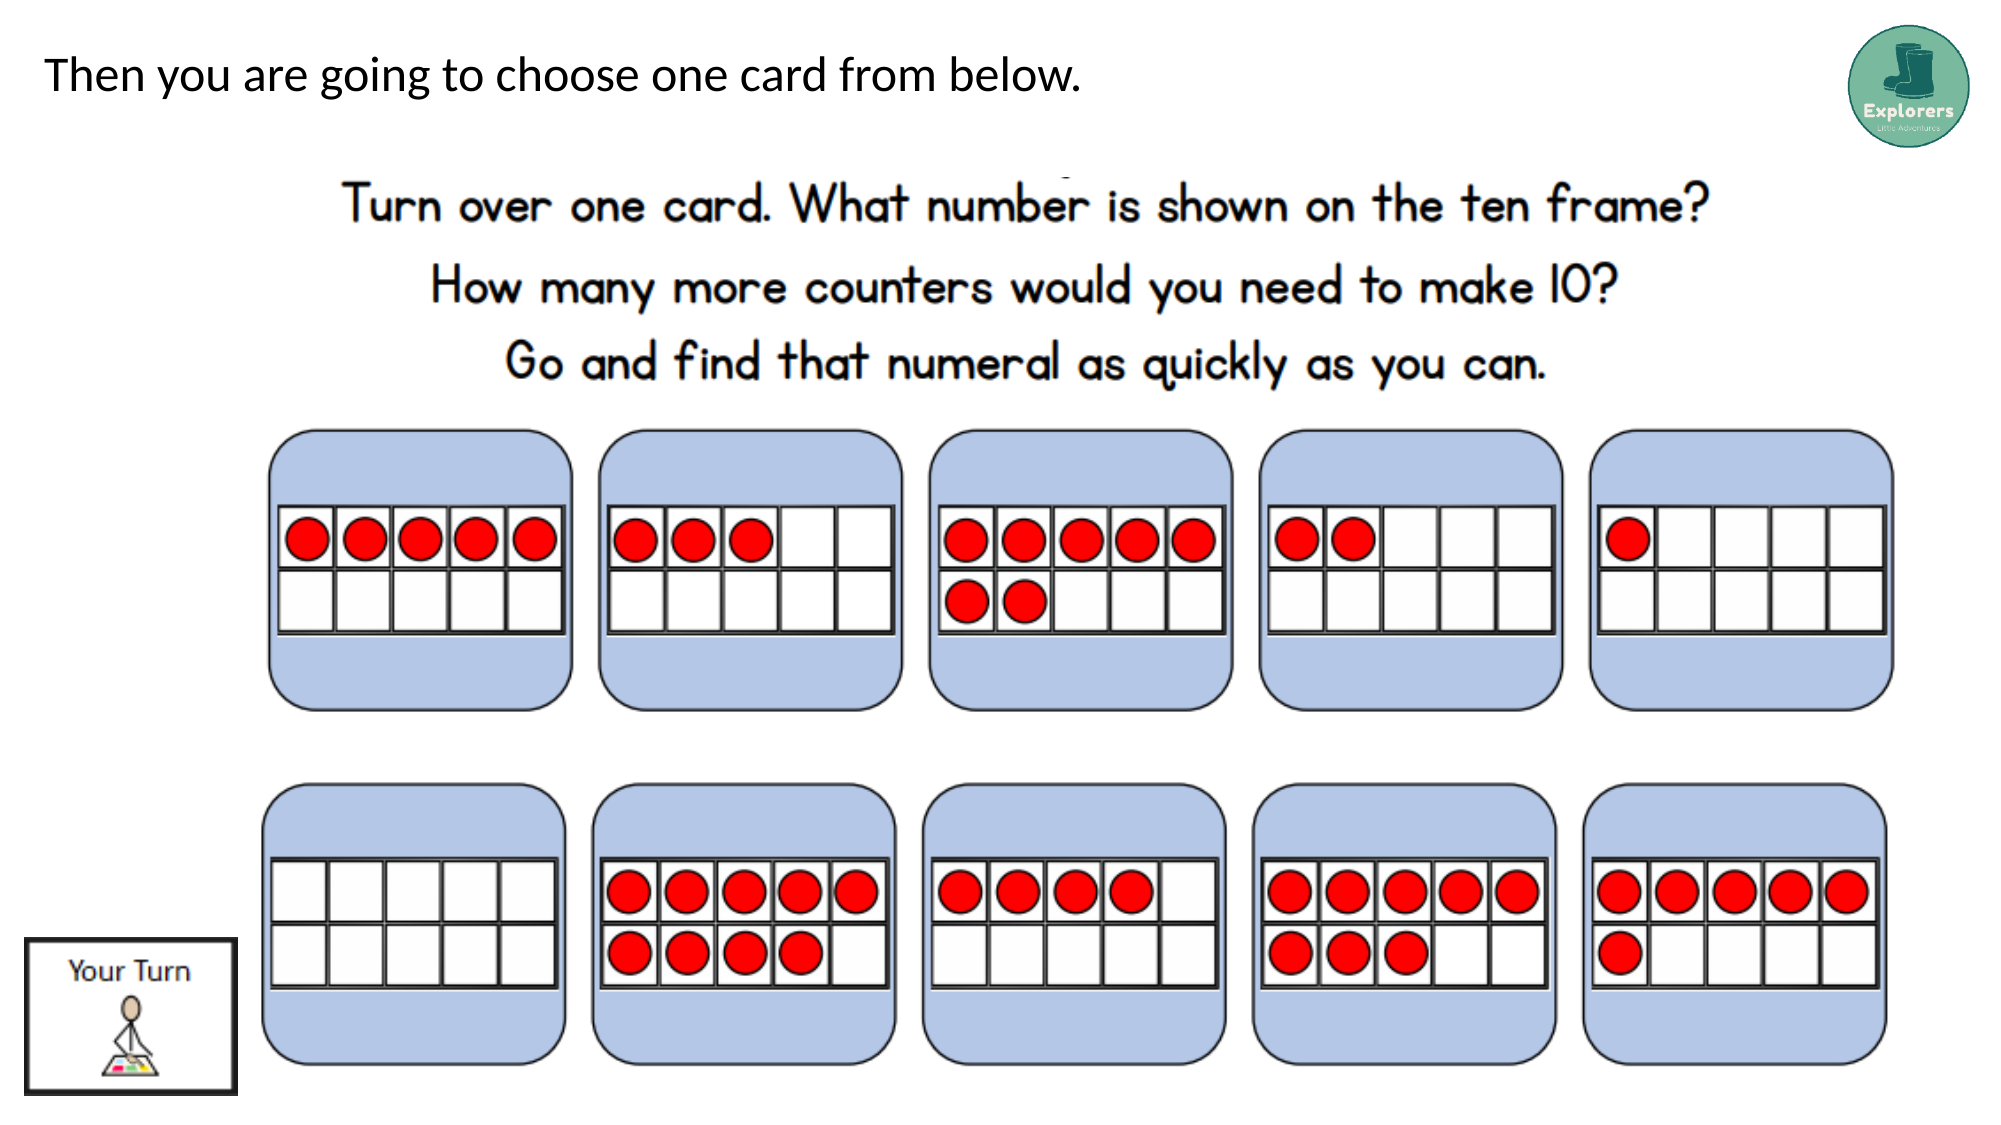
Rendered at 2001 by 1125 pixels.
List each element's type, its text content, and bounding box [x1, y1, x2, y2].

picture [24, 0, 2000, 1096]
text_box Then you are going to choose one card from below. [29, 34, 1817, 109]
